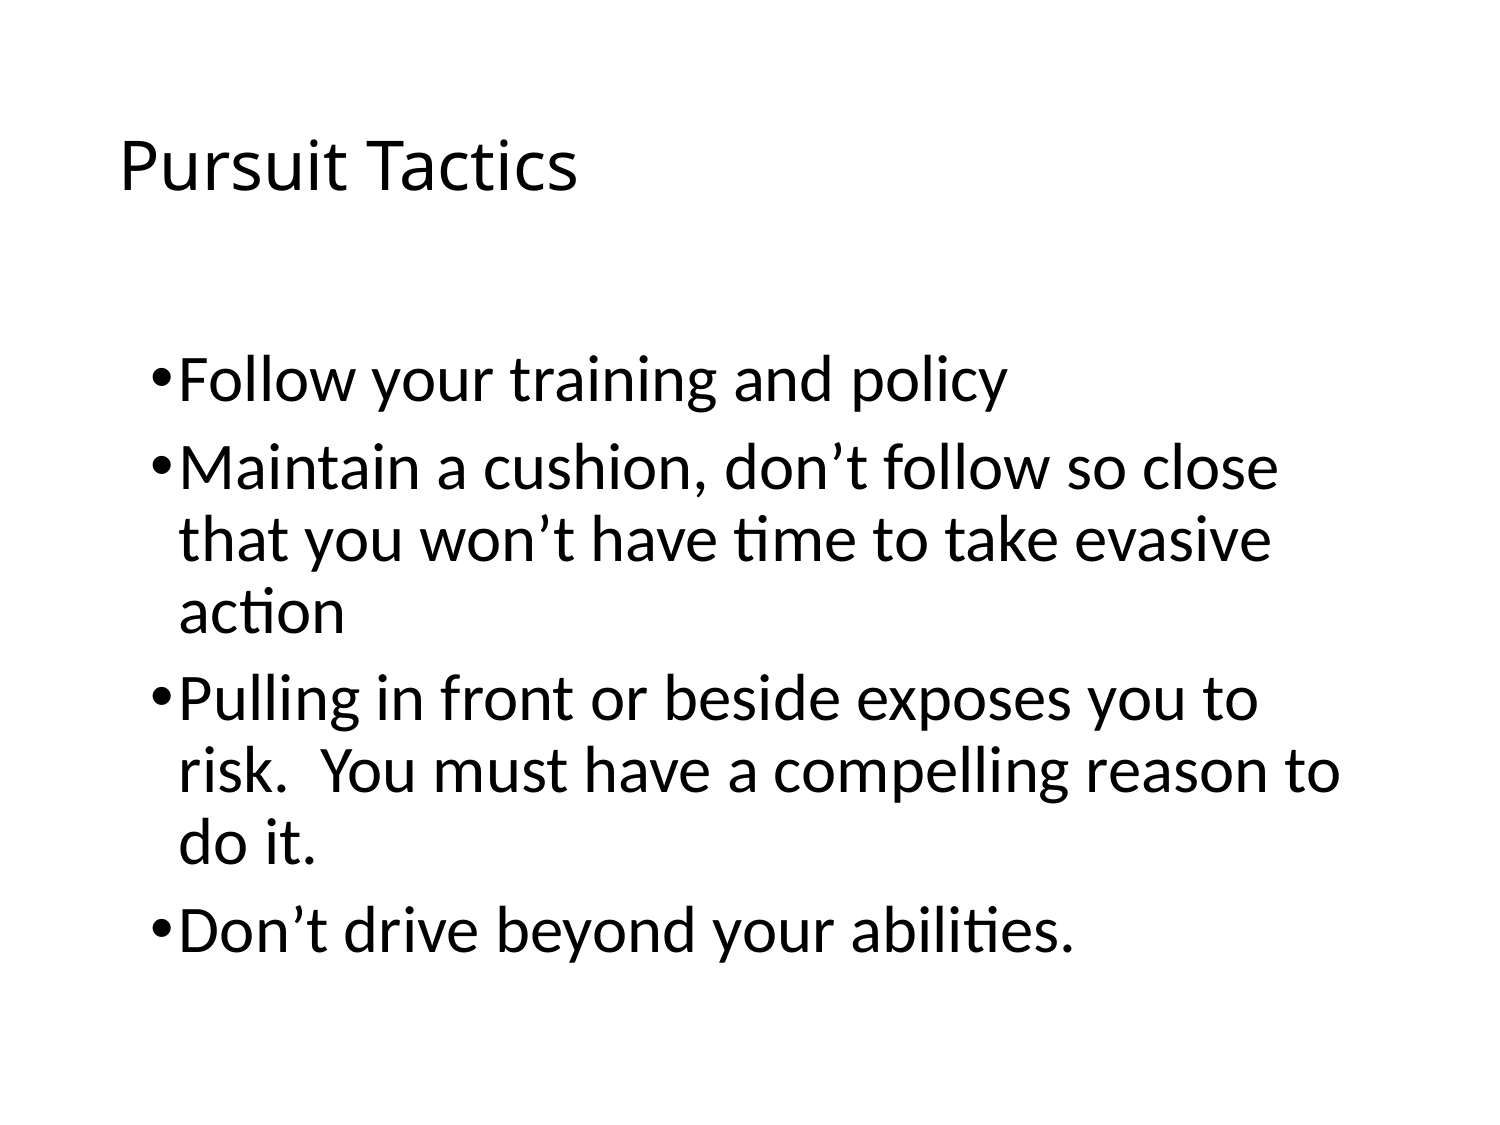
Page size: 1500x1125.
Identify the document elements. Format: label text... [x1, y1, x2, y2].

list Follow your training and policy Maintain a cushion, don’t follow so close that you won’t have time to take evasive action Pulling in front or beside exposes you to risk. You must have a compelling reason to do it. Don’t drive beyond your abilities. [135, 336, 1400, 1025]
title Pursuit Tactics [103, 59, 1397, 278]
